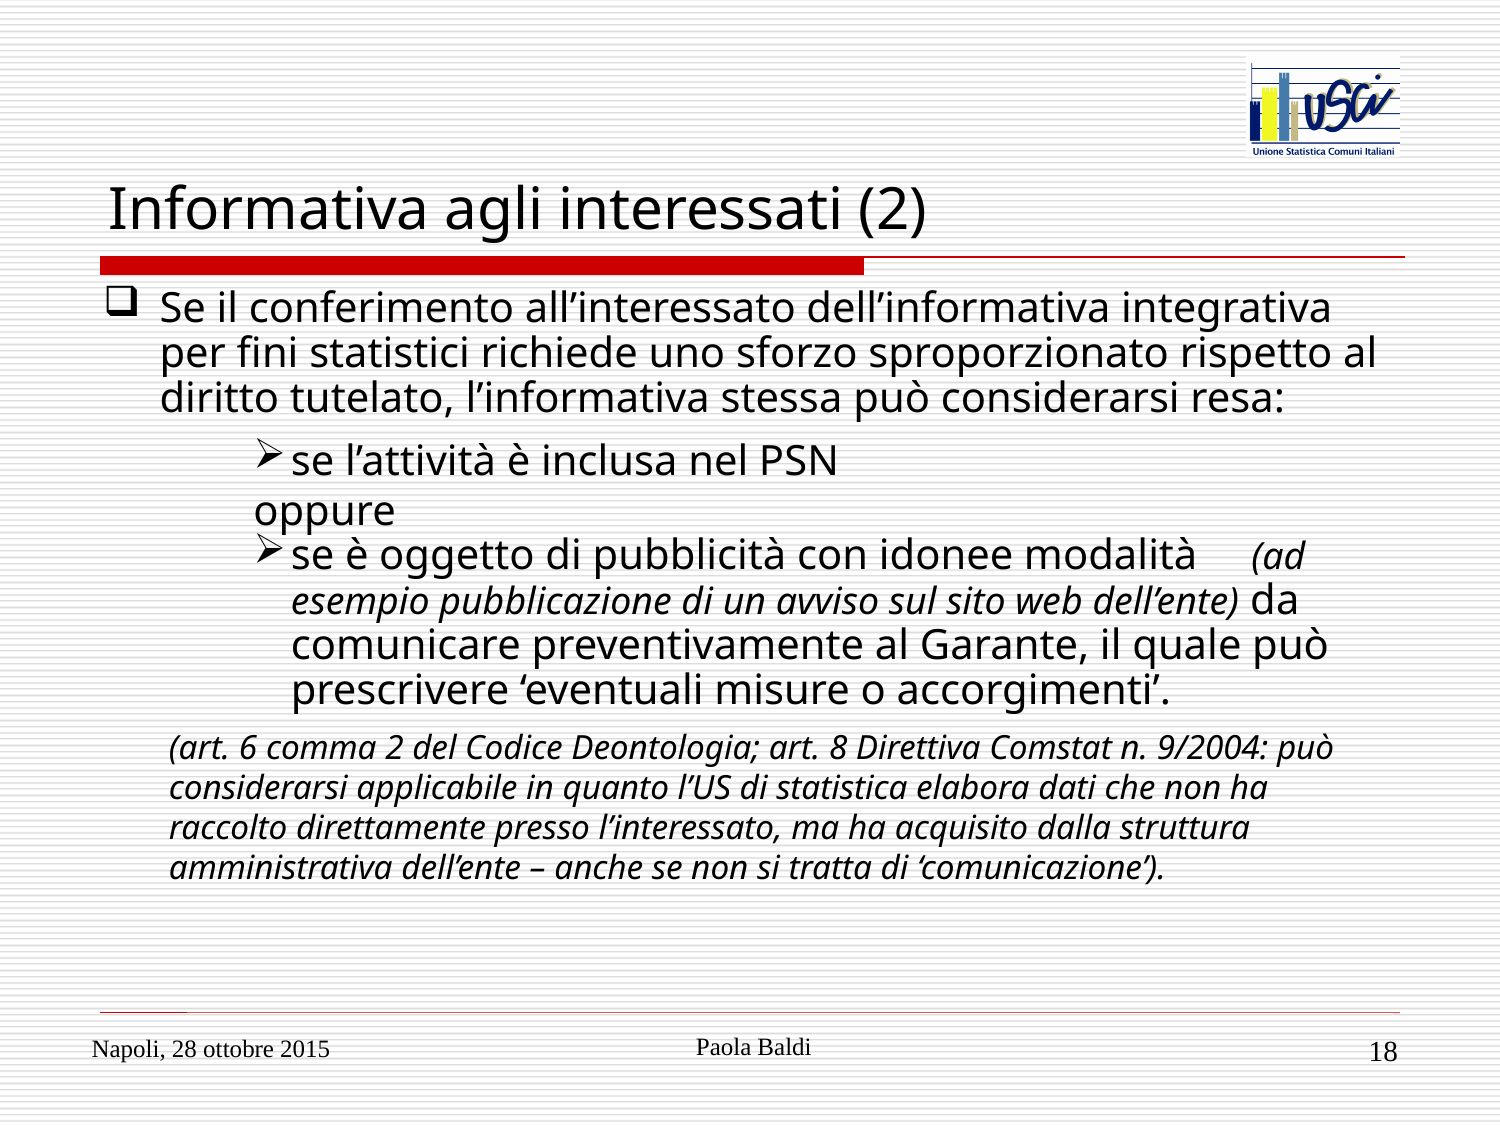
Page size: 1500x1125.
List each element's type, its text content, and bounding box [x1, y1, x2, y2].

picture [0, 0, 1500, 1125]
footer Paola Baldi [395, 1022, 1175, 1106]
title Informativa agli interessati (2) [93, 43, 1407, 250]
list Se il conferimento all’interessato dell’informativa integrativa per fini statistici richiede uno sforzo sproporzionato rispetto al diritto tutelato, l’informativa stessa può considerarsi resa: se l’attività è inclusa nel PSN oppure se è oggetto di pubblicità con idonee modalità (ad esempio pubblicazione di un avviso sul sito web dell’ente) da comunicare preventivamente al Garante, il quale può prescrivere ‘eventuali misure o accorgimenti’. (art. 6 comma 2 del Codice Deontologia; art. 8 Direttiva Comstat n. 9/2004: può considerarsi applicabile in quanto l’US di statistica elabora dati che non ha raccolto direttamente presso l’interessato, ma ha acquisito dalla struttura amministrativa dell’ente – anche se non si tratta di ‘comunicazione’). [88, 278, 1401, 1012]
slide_number 18 [1186, 1024, 1413, 1103]
slide_number Napoli, 28 ottobre 2015 [76, 1024, 372, 1103]
